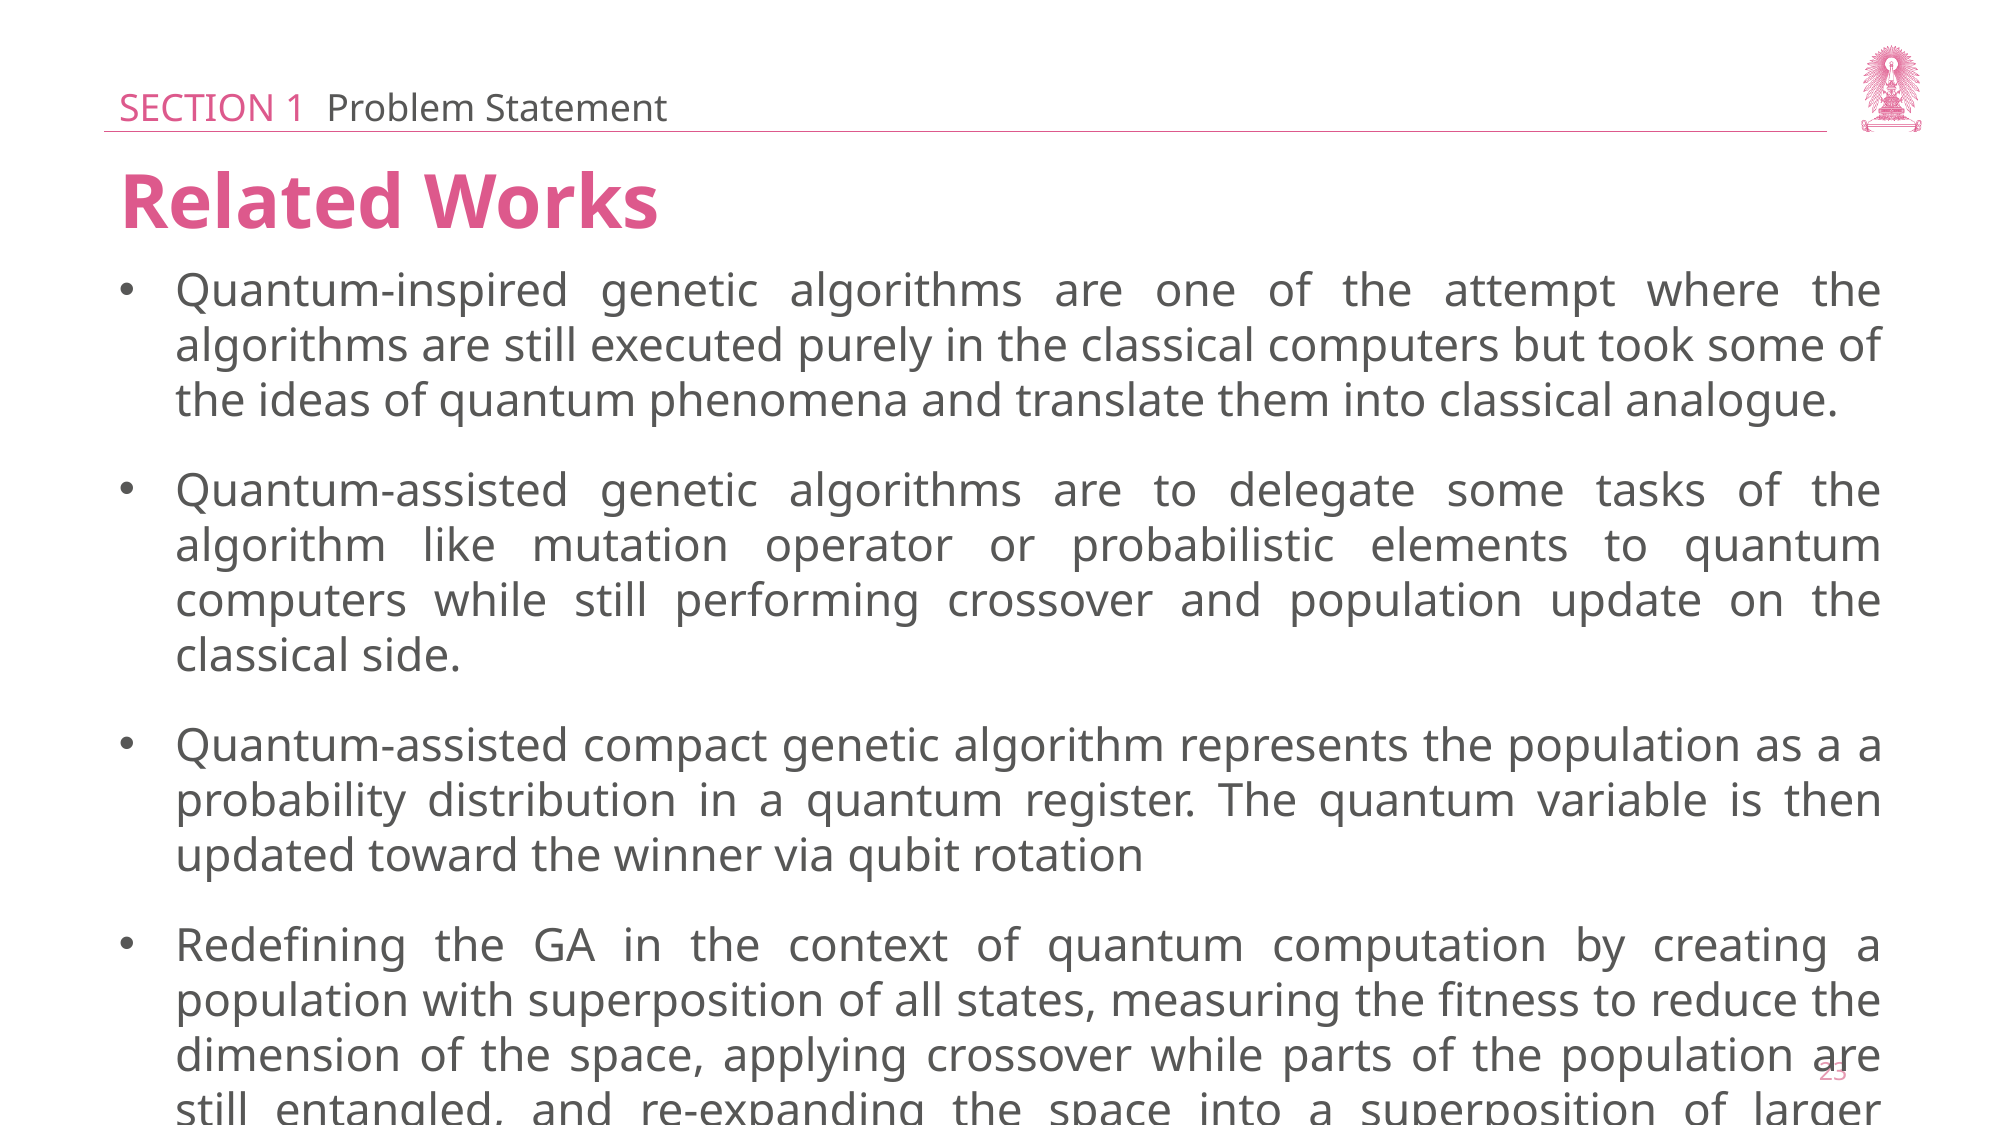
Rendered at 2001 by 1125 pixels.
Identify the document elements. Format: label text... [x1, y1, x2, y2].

list SECTION 1 Problem Statement [104, 81, 1843, 164]
picture [1861, 45, 1931, 132]
list Related Works [104, 164, 1843, 239]
text_box Quantum-inspired genetic algorithms are one of the attempt where the algorithms are still executed purely in the classical computers but took some of the ideas of quantum phenomena and translate them into classical analogue. Quantum-assisted genetic algorithms are to delegate some tasks of the algorithm like mutation operator or probabilistic elements to quantum computers while still performing crossover and population update on the classical side. Quantum-assisted compact genetic algorithm represents the population as a a probability distribution in a quantum register. The quantum variable is then updated toward the winner via qubit rotation Redefining the GA in the context of quantum computation by creating a population with superposition of all states, measuring the fitness to reduce the dimension of the space, applying crossover while parts of the population are still entangled, and re-expanding the space into a superposition of larger dimension. [104, 253, 1898, 1125]
